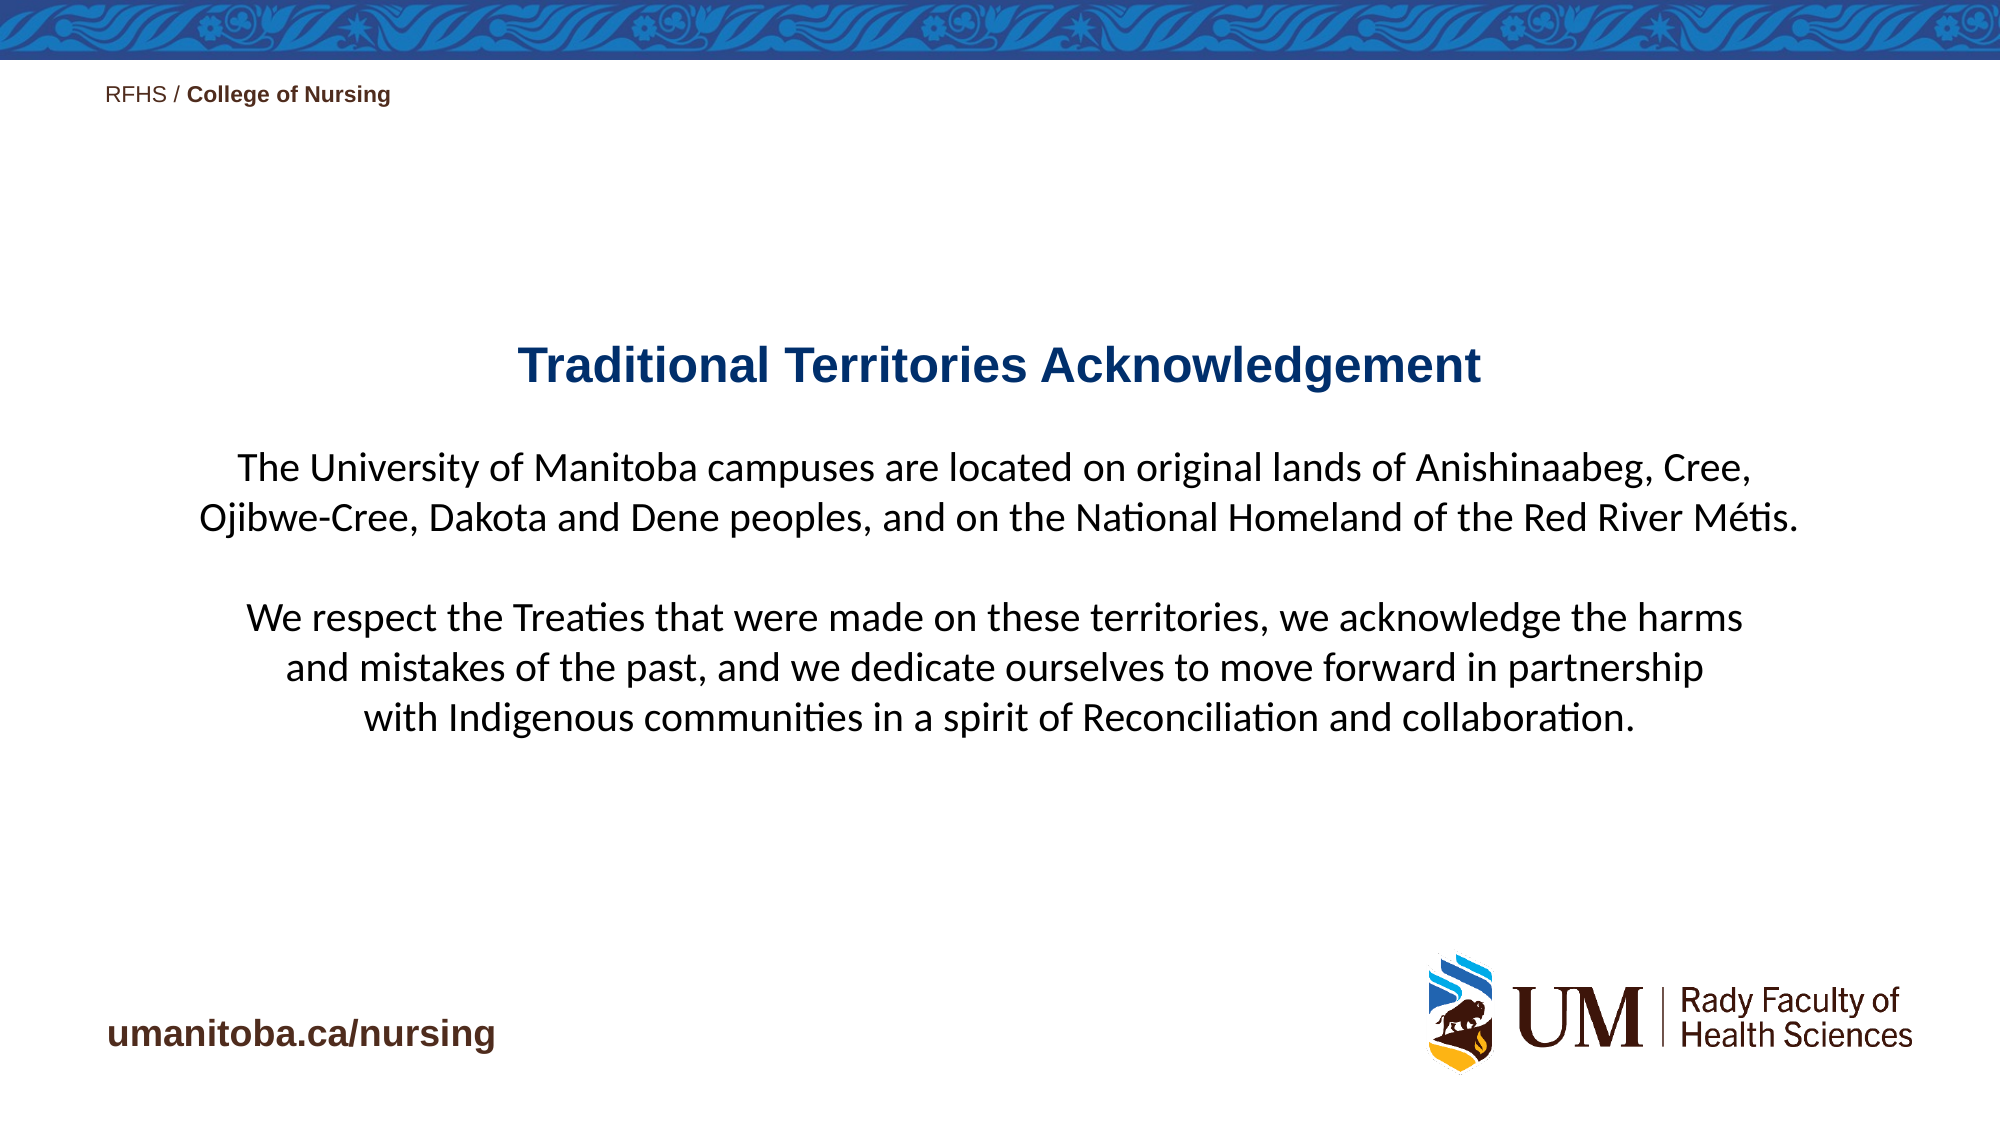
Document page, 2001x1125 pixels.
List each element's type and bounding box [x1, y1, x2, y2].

picture [0, 0, 2000, 60]
picture [1426, 949, 1912, 1075]
